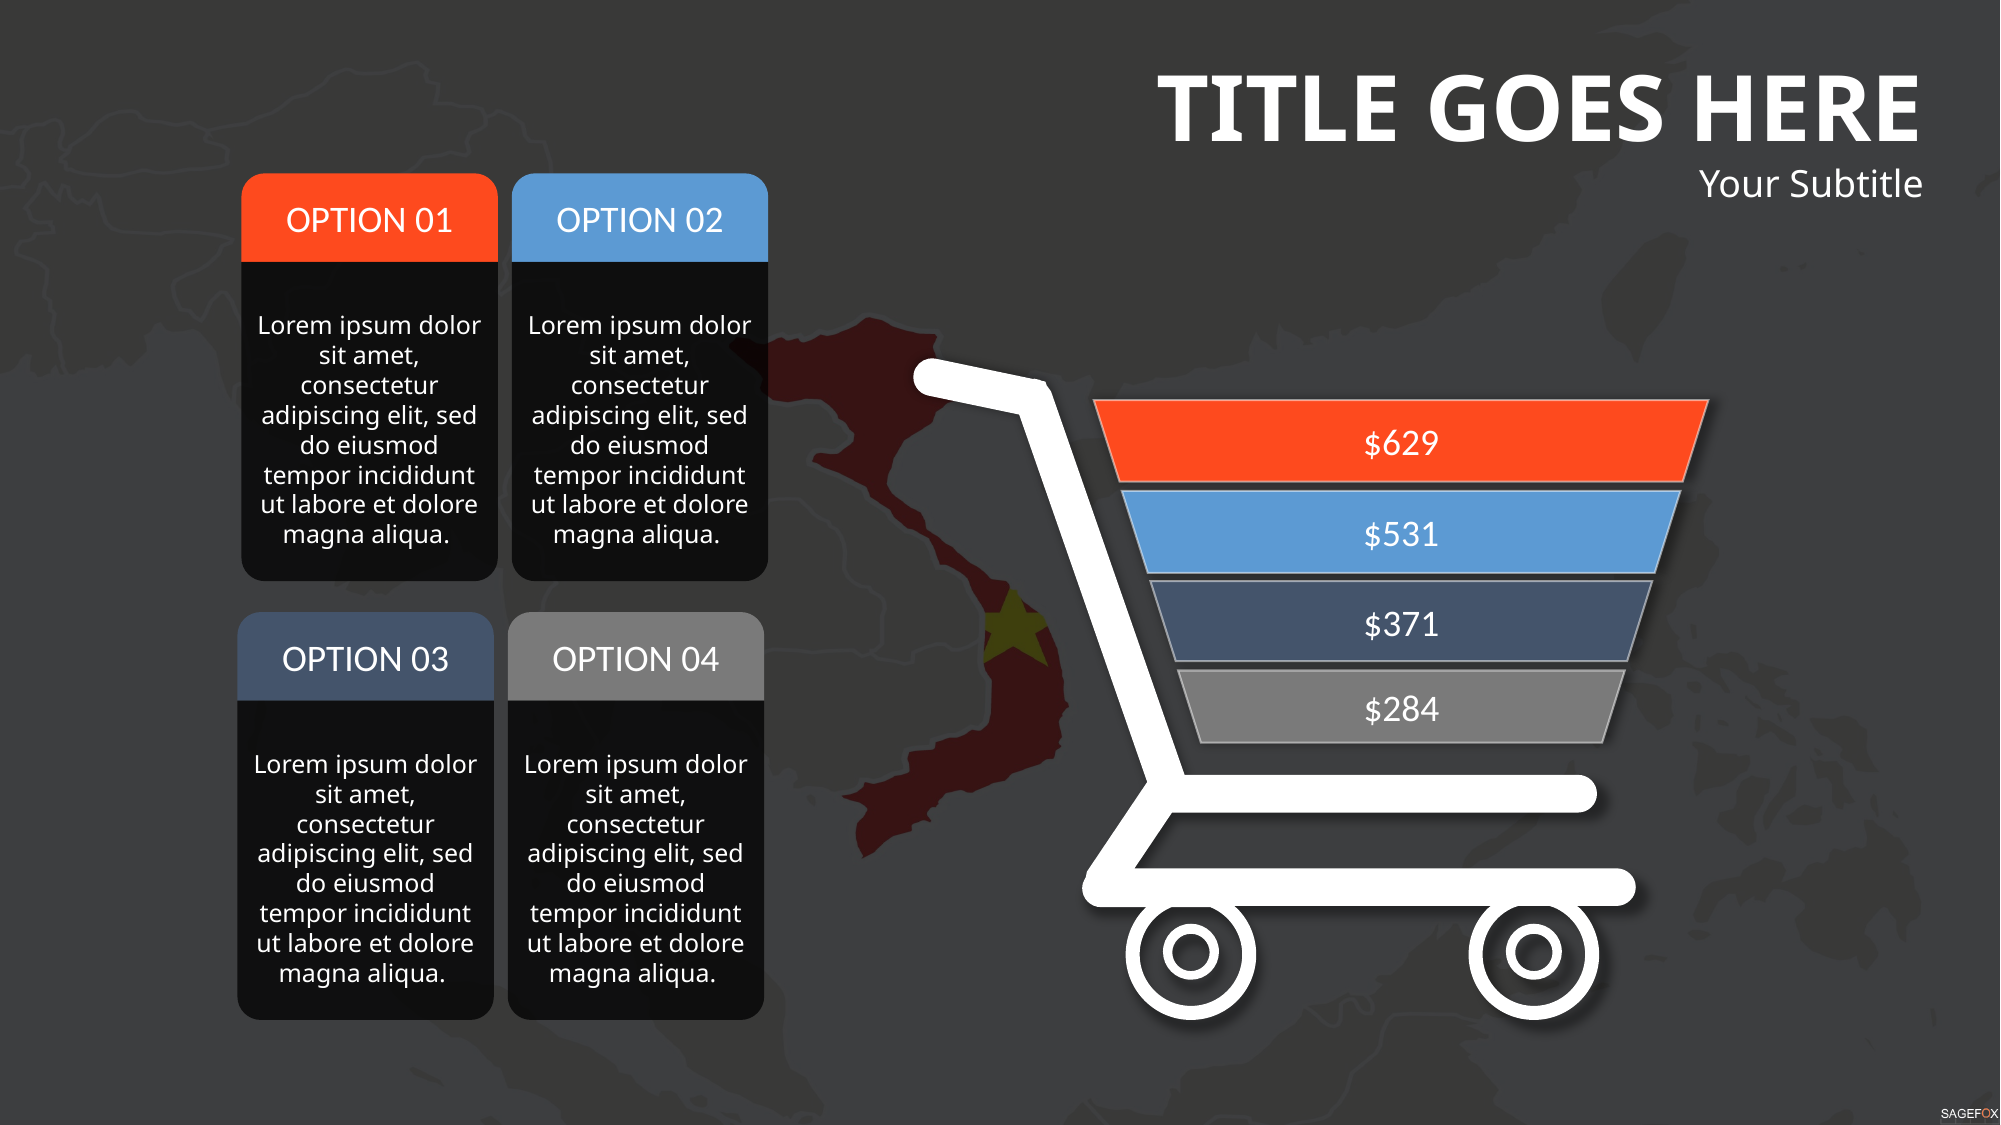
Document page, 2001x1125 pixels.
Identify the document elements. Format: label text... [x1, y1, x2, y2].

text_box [241, 261, 498, 582]
text_box TITLE GOES HERE Your Subtitle [1035, 42, 1939, 212]
text_box OPTION 03 [236, 611, 495, 702]
text_box OPTION 01 [240, 172, 499, 264]
text_box OPTION 04 [506, 611, 766, 702]
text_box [237, 700, 494, 1020]
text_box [507, 700, 765, 1020]
text_box $531 [1120, 489, 1682, 574]
text_box OPTION 02 [510, 172, 770, 264]
text_box $284 [1176, 669, 1627, 744]
text_box $629 [1092, 399, 1710, 483]
text_box $371 [1148, 580, 1654, 663]
text_box [912, 357, 1637, 1021]
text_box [511, 261, 769, 582]
picture [1940, 0, 2001, 1125]
